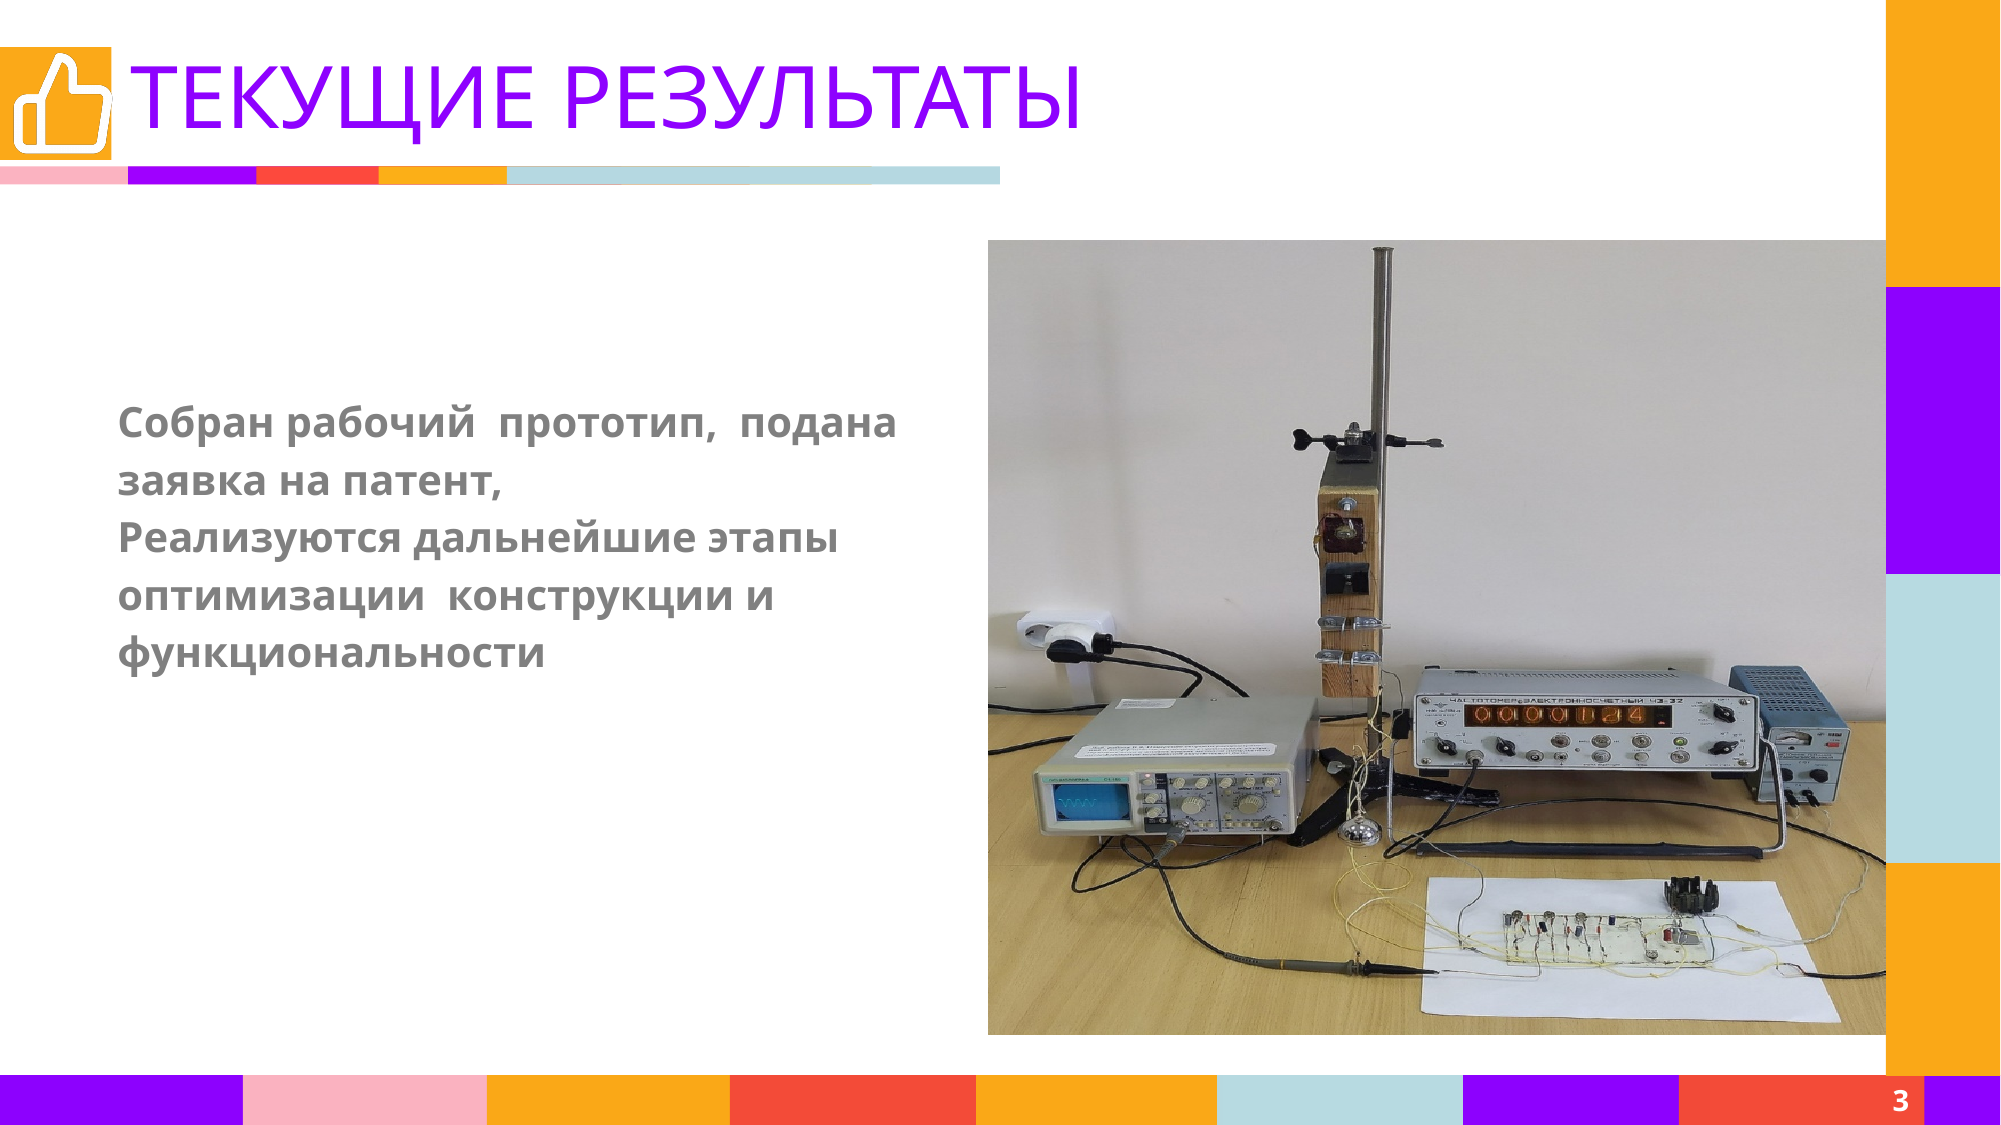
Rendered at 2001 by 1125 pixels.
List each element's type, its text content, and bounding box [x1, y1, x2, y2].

picture [0, 0, 2001, 1125]
text_box [0, 47, 112, 160]
picture [9, 48, 119, 159]
text_box ТЕКУЩИЕ РЕЗУЛЬТАТЫ [123, 47, 1669, 155]
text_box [0, 166, 1000, 185]
text_box Собран рабочий прототип, подана заявка на патент, Реализуются дальнейшие этапы оптимизации конструкции и функциональности [102, 373, 963, 692]
